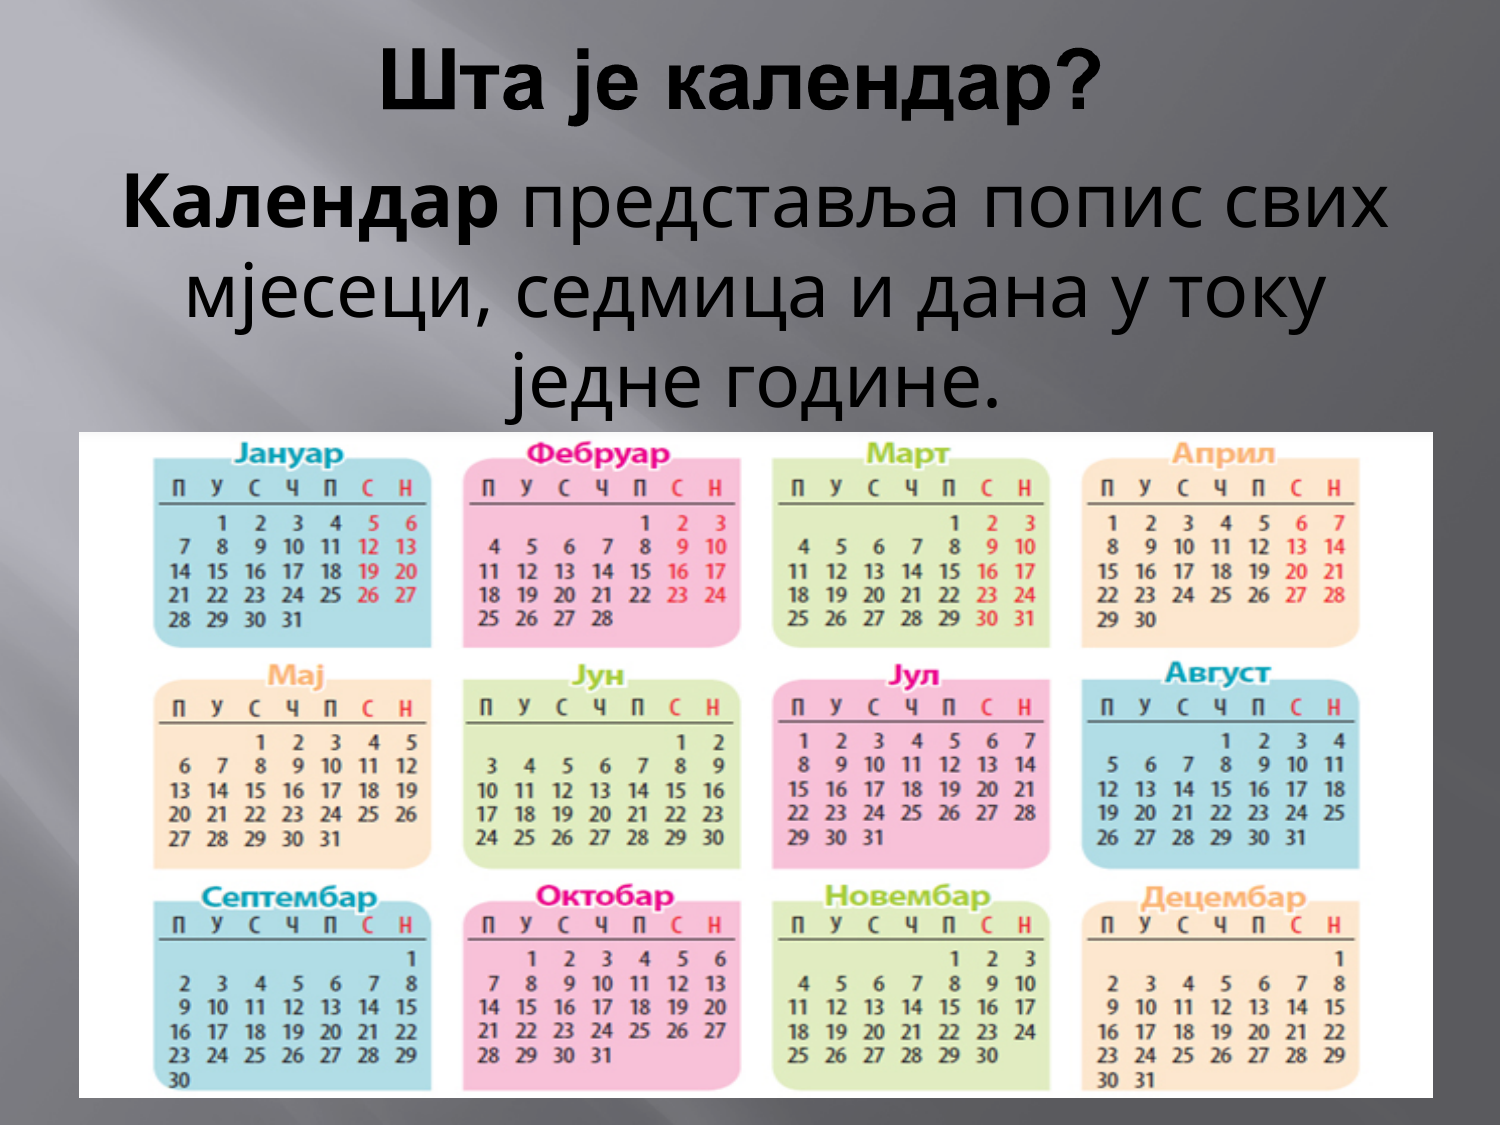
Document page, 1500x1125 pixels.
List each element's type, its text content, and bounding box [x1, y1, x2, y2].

picture [79, 432, 1433, 1098]
picture [325, 1, 1154, 177]
text_box Календар представља попис свих мјесеци, седмица и дана у току једне године. [79, 144, 1432, 430]
